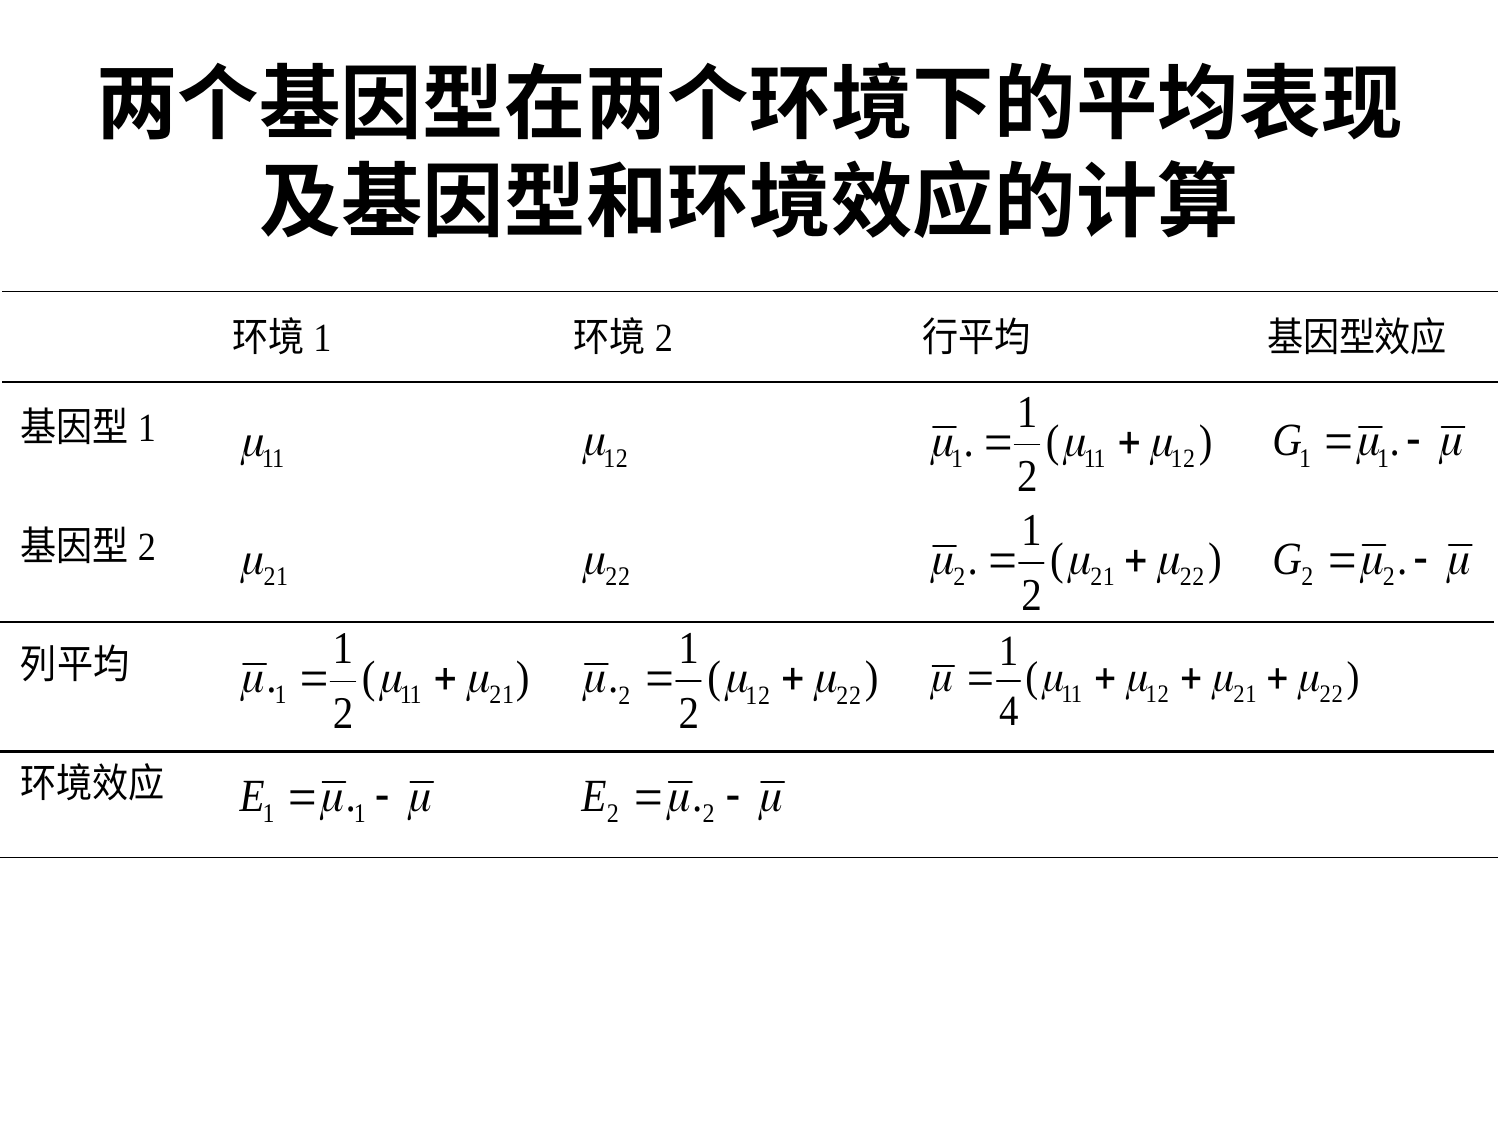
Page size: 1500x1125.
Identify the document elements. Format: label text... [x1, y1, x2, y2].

title 两个基因型在两个环境下的平均表现及基因型和环境效应的计算 [75, 42, 1425, 256]
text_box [0, 290, 1500, 918]
